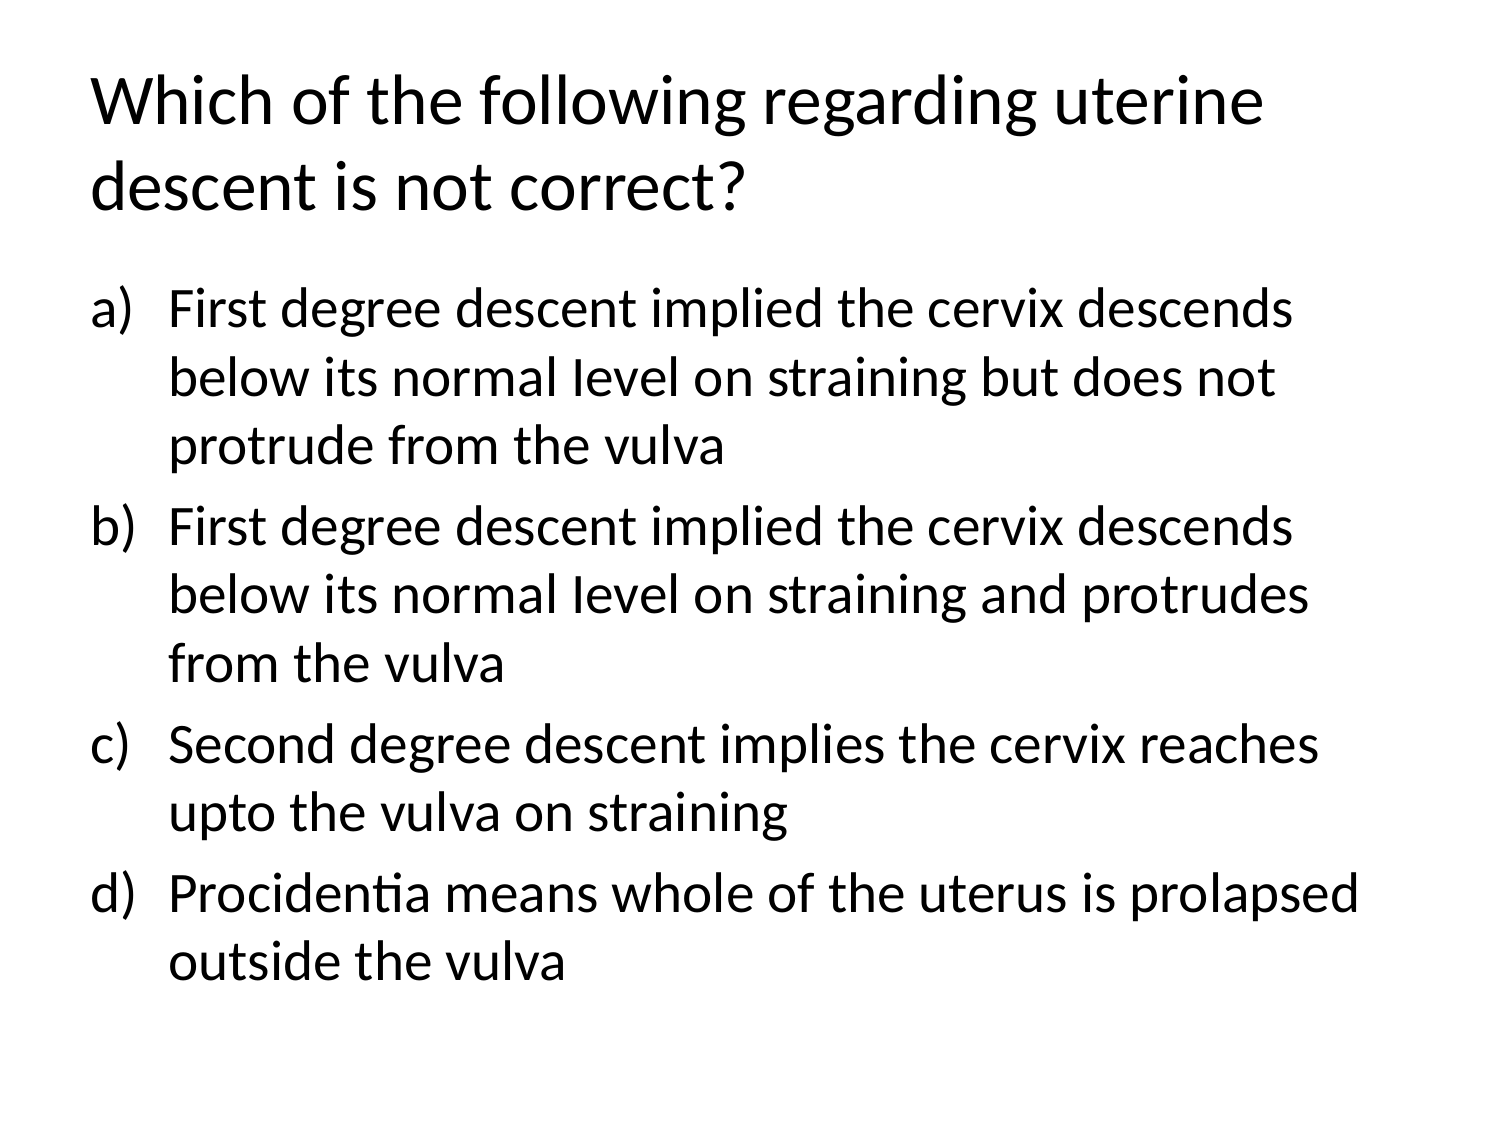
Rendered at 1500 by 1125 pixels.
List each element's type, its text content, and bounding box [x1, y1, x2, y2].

title Which of the following regarding uterine descent is not correct? [75, 45, 1425, 233]
list First degree descent implied the cervix descends below its normal Ievel on straining but does not protrude from the vulva First degree descent implied the cervix descends below its normal Ievel on straining and protrudes from the vulva Second degree descent implies the cervix reaches upto the vulva on straining Procidentia means whole of the uterus is prolapsed outside the vulva [75, 262, 1425, 1005]
